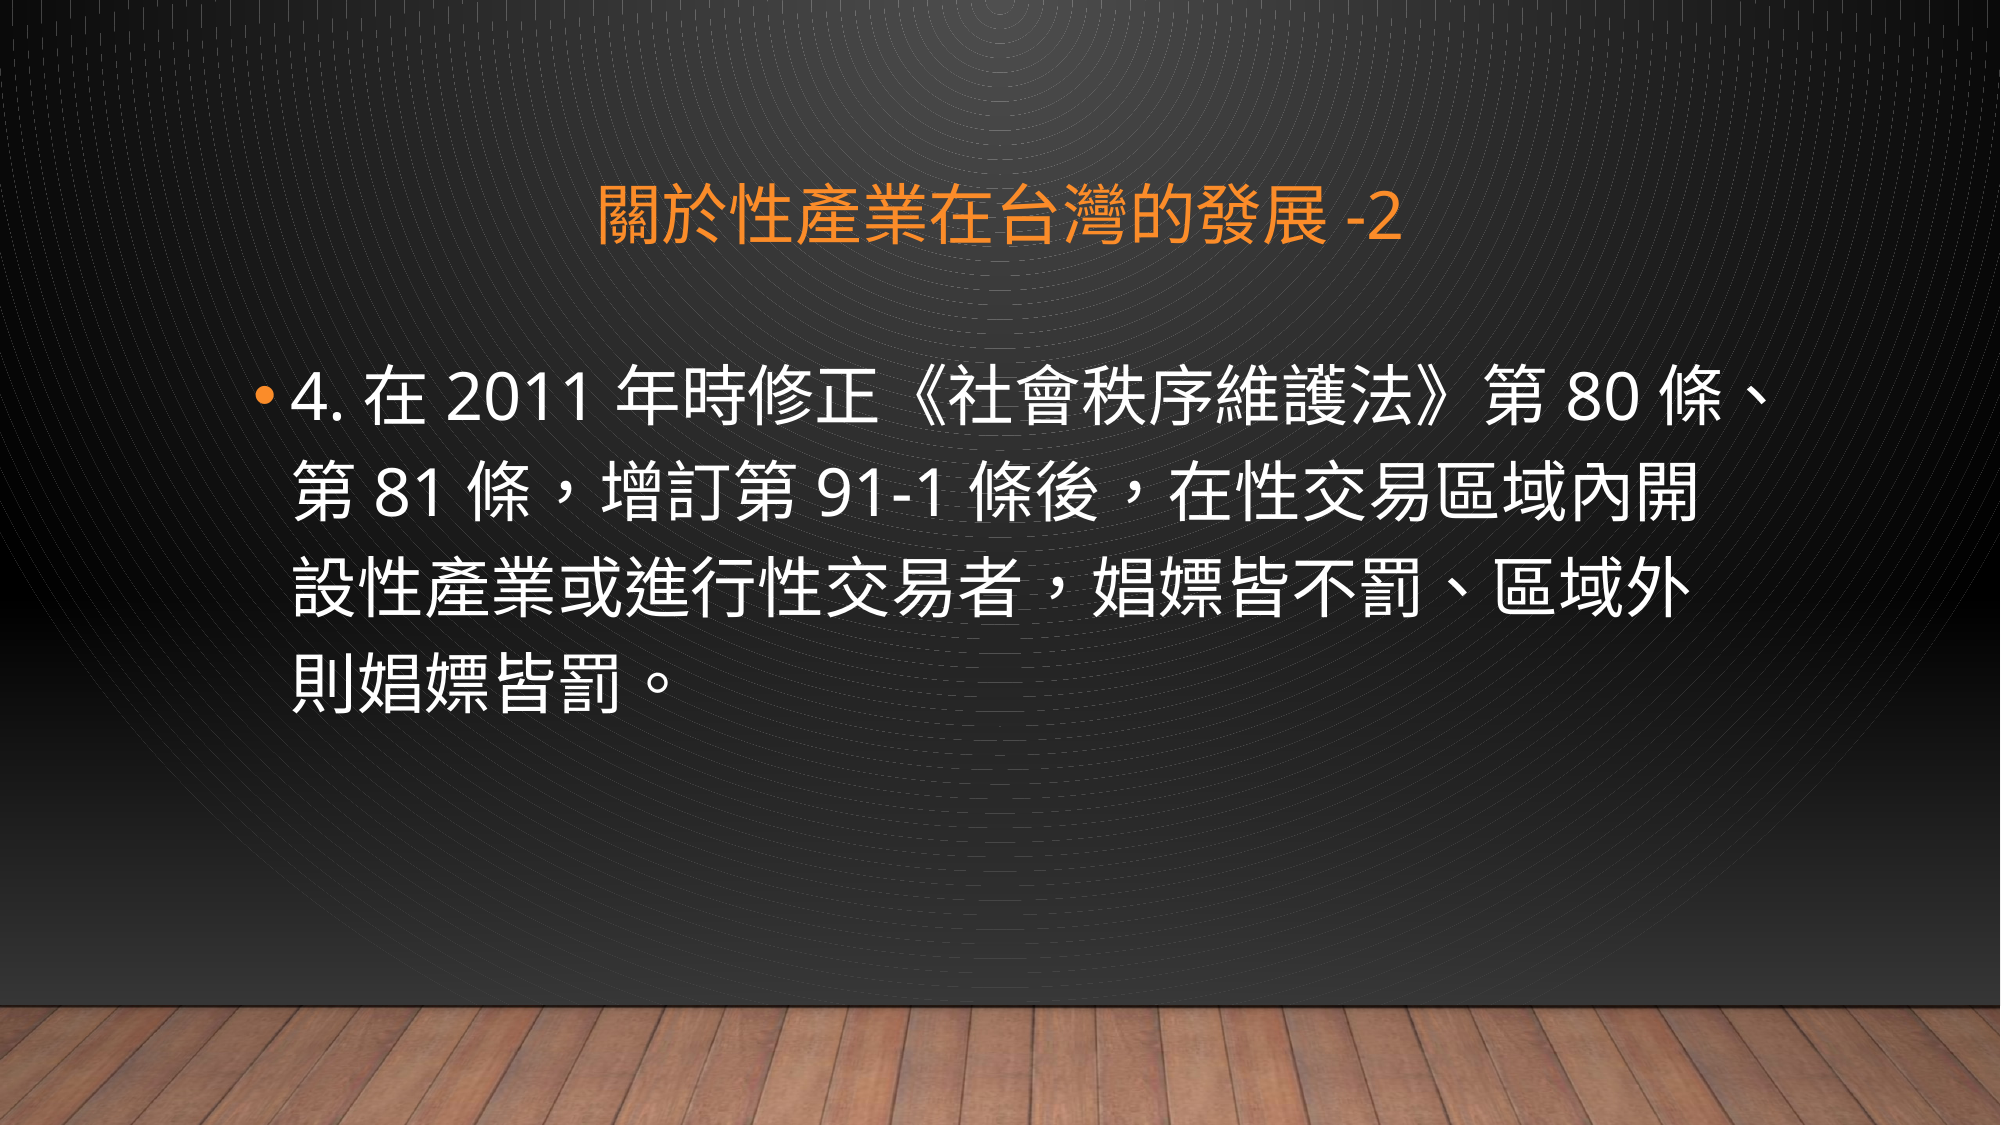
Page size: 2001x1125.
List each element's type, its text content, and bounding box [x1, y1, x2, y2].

list 4.在2011年時修正《社會秩序維護法》第80條、第81條，增訂第91-1條後，在性交易區域內開設性產業或進行性交易者，娼嫖皆不罰、區域外則娼嫖皆罰。 [238, 330, 1763, 897]
picture [0, 1005, 2000, 1125]
title 關於性產業在台灣的發展-2 [238, 131, 1763, 305]
